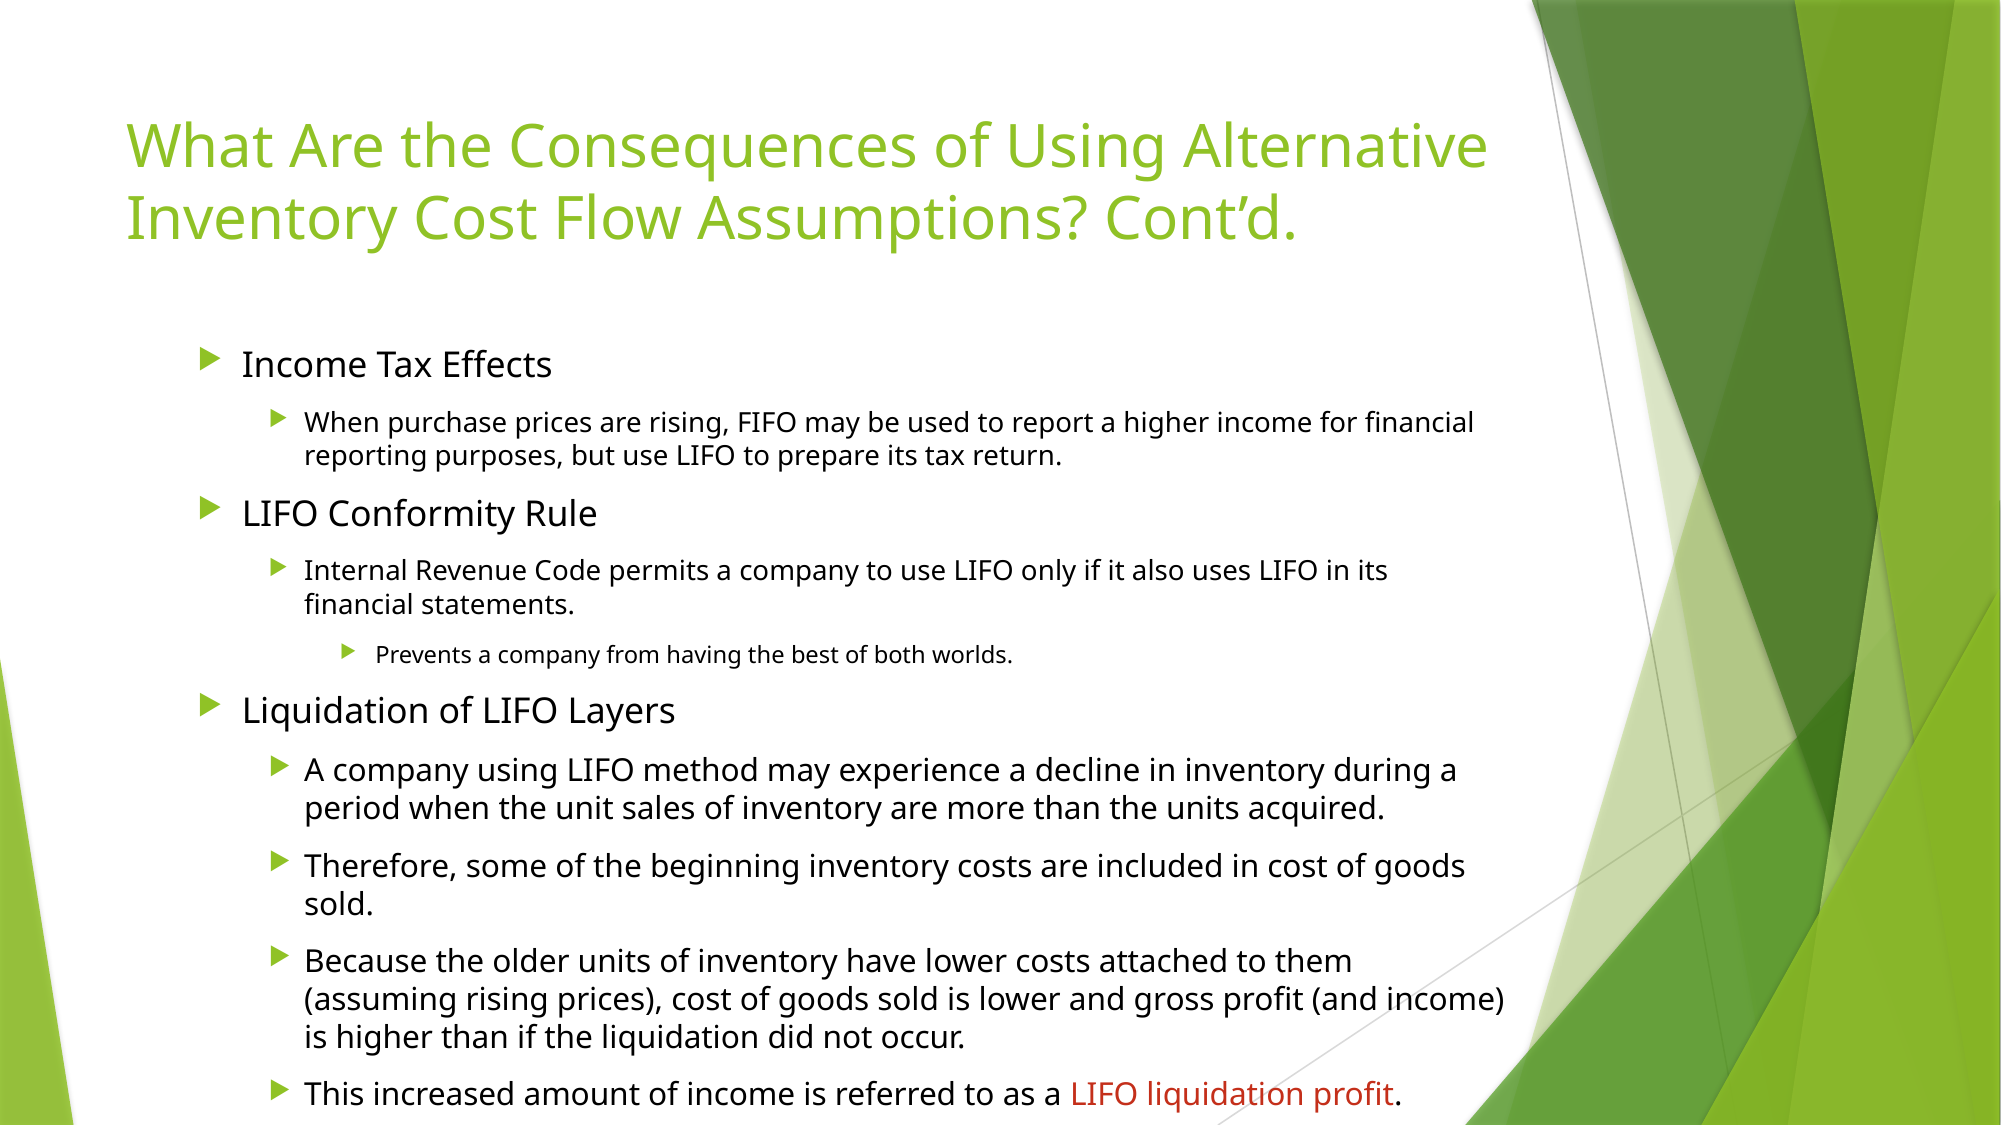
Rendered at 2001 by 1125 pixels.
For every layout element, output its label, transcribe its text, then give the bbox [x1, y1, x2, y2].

list Income Tax Effects When purchase prices are rising, FIFO may be used to report a higher income for financial reporting purposes, but use LIFO to prepare its tax return. LIFO Conformity Rule Internal Revenue Code permits a company to use LIFO only if it also uses LIFO in its financial statements. Prevents a company from having the best of both worlds. Liquidation of LIFO Layers A company using LIFO method may experience a decline in inventory during a period when the unit sales of inventory are more than the units acquired. Therefore, some of the beginning inventory costs are included in cost of goods sold. Because the older units of inventory have lower costs attached to them (assuming rising prices), cost of goods sold is lower and gross profit (and income) is higher than if the liquidation did not occur. This increased amount of income is referred to as a LIFO liquidation profit. [111, 334, 1522, 1125]
title What Are the Consequences of Using Alternative Inventory Cost Flow Assumptions? Cont’d. [111, 99, 1522, 317]
